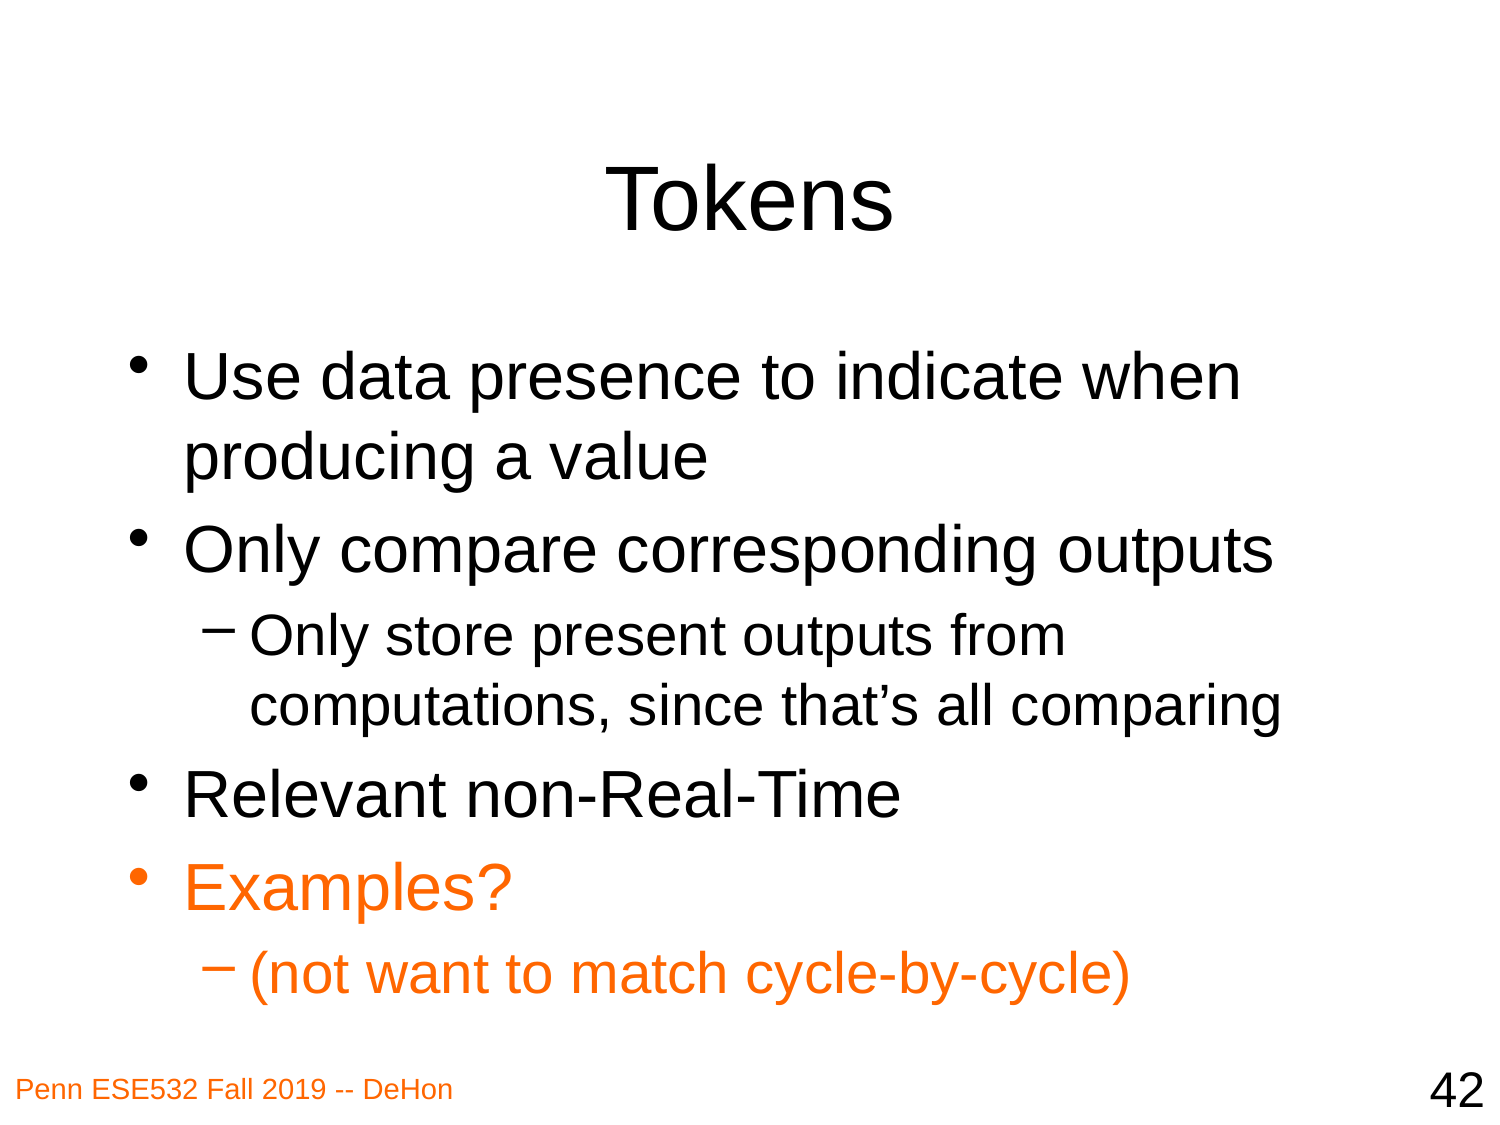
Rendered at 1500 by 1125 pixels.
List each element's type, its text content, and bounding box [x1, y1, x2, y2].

slide_number 42 [1187, 1049, 1500, 1125]
slide_number Penn ESE532 Fall 2019 -- DeHon [0, 1062, 576, 1125]
list Use data presence to indicate when producing a value Only compare corresponding outputs Only store present outputs from computations, since that’s all comparing Relevant non-Real-Time Examples? (not want to match cycle-by-cycle) [112, 324, 1388, 1088]
title Tokens [112, 99, 1388, 288]
